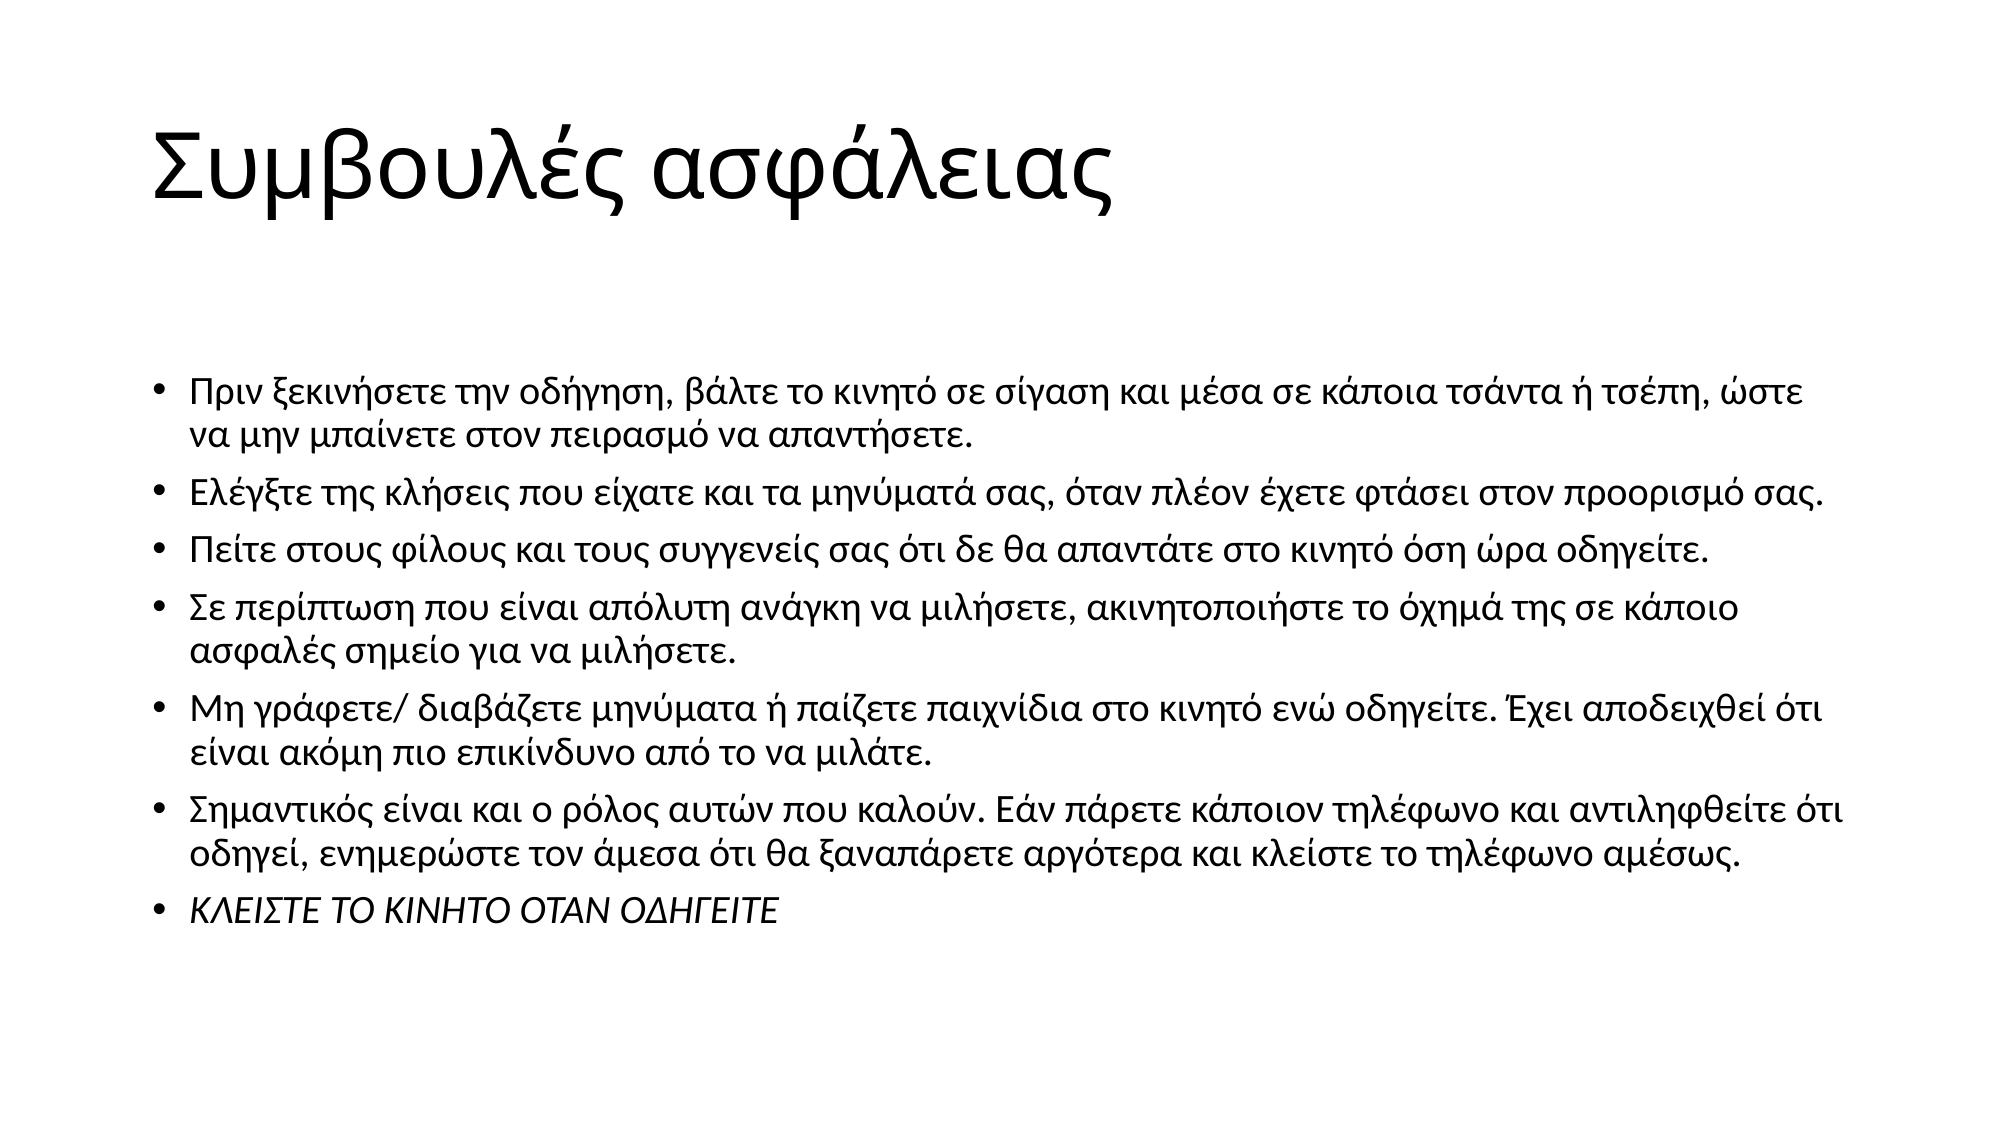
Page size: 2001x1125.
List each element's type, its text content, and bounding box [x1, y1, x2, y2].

list Πριν ξεκινήσετε την οδήγηση, βάλτε το κινητό σε σίγαση και μέσα σε κάποια τσάντα ή τσέπη, ώστε να μην μπαίνετε στον πειρασμό να απαντήσετε. Ελέγξτε της κλήσεις που είχατε και τα μηνύματά σας, όταν πλέον έχετε φτάσει στον προορισμό σας. Πείτε στους φίλους και τους συγγενείς σας ότι δε θα απαντάτε στο κινητό όση ώρα οδηγείτε. Σε περίπτωση που είναι απόλυτη ανάγκη να μιλήσετε, ακινητοποιήστε το όχημά της σε κάποιο ασφαλές σημείο για να μιλήσετε. Μη γράφετε/ διαβάζετε μηνύματα ή παίζετε παιχνίδια στο κινητό ενώ οδηγείτε. Έχει αποδειχθεί ότι είναι ακόμη πιο επικίνδυνο από το να μιλάτε. Σημαντικός είναι και ο ρόλος αυτών που καλούν. Εάν πάρετε κάποιον τηλέφωνο και αντιληφθείτε ότι οδηγεί, ενημερώστε τον άμεσα ότι θα ξαναπάρετε αργότερα και κλείστε το τηλέφωνο αμέσως. ΚΛΕΙΣΤΕ ΤΟ ΚΙΝΗΤΟ ΟΤΑΝ ΟΔΗΓΕΙΤΕ [137, 299, 1863, 1014]
title Συμβουλές ασφάλειας [137, 59, 1863, 278]
